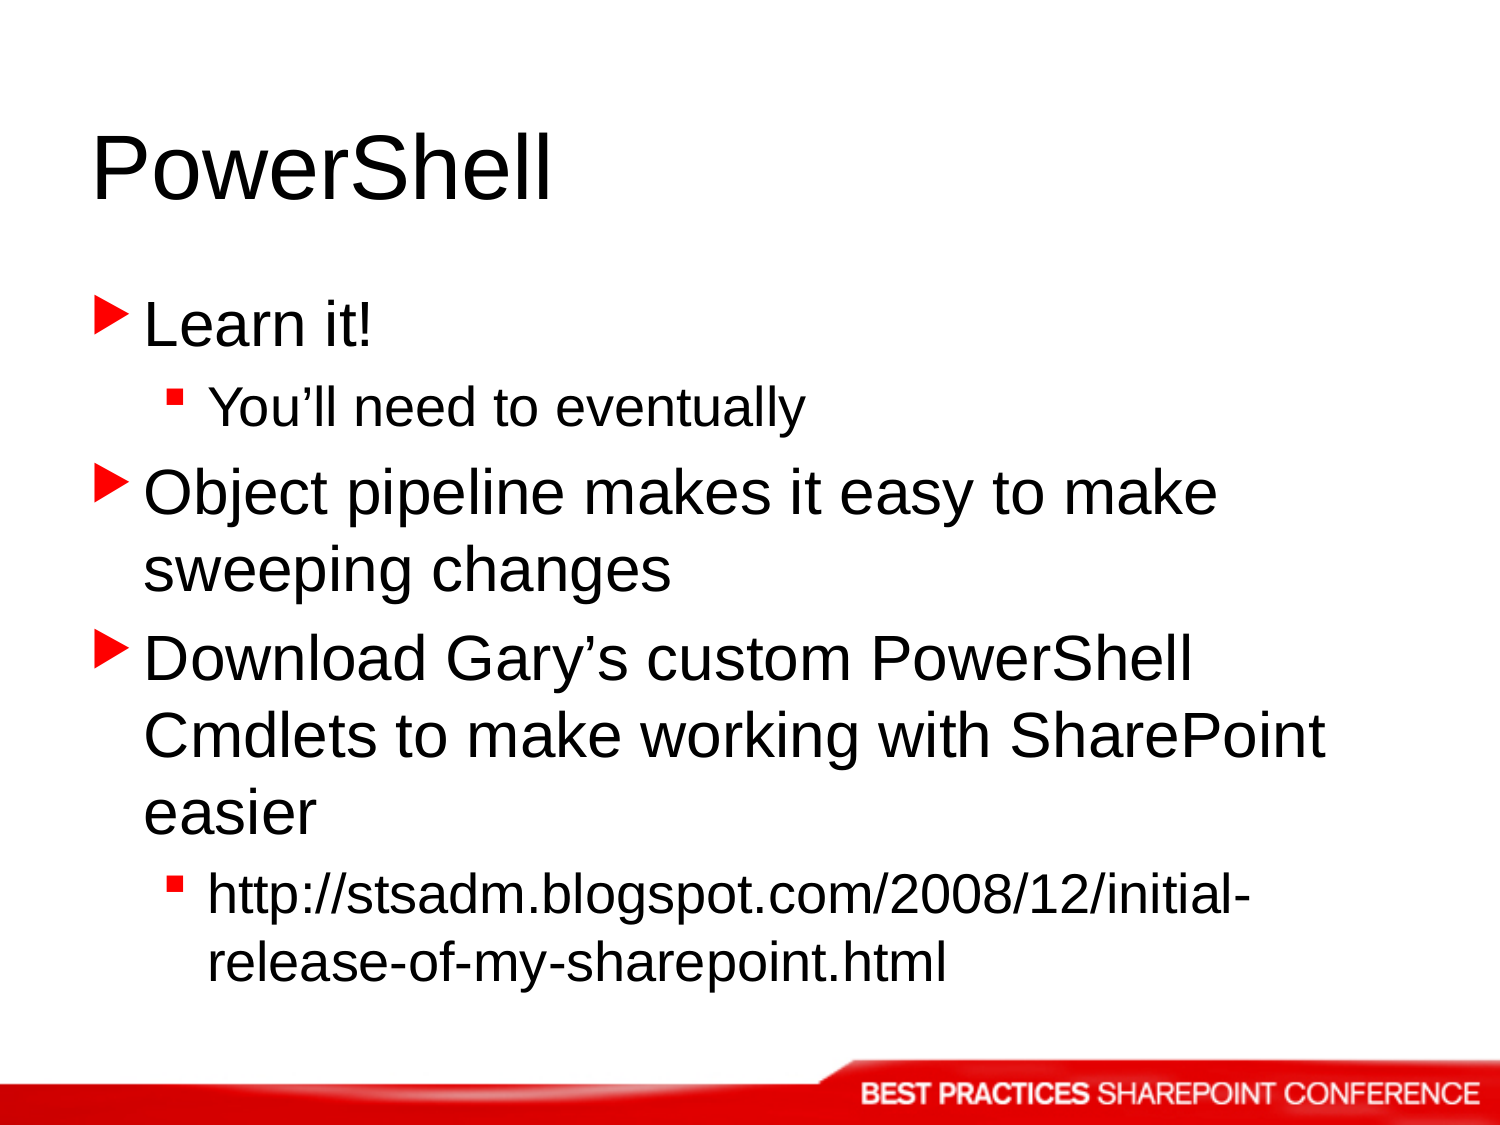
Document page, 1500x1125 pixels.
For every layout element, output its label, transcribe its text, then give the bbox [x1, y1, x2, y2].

title PowerShell [74, 99, 1401, 226]
picture [0, 0, 1500, 1125]
list Learn it! You’ll need to eventually Object pipeline makes it easy to make sweeping changes Download Gary’s custom PowerShell Cmdlets to make working with SharePoint easier http://stsadm.blogspot.com/2008/12/initial-release-of-my-sharepoint.html [74, 274, 1401, 1001]
